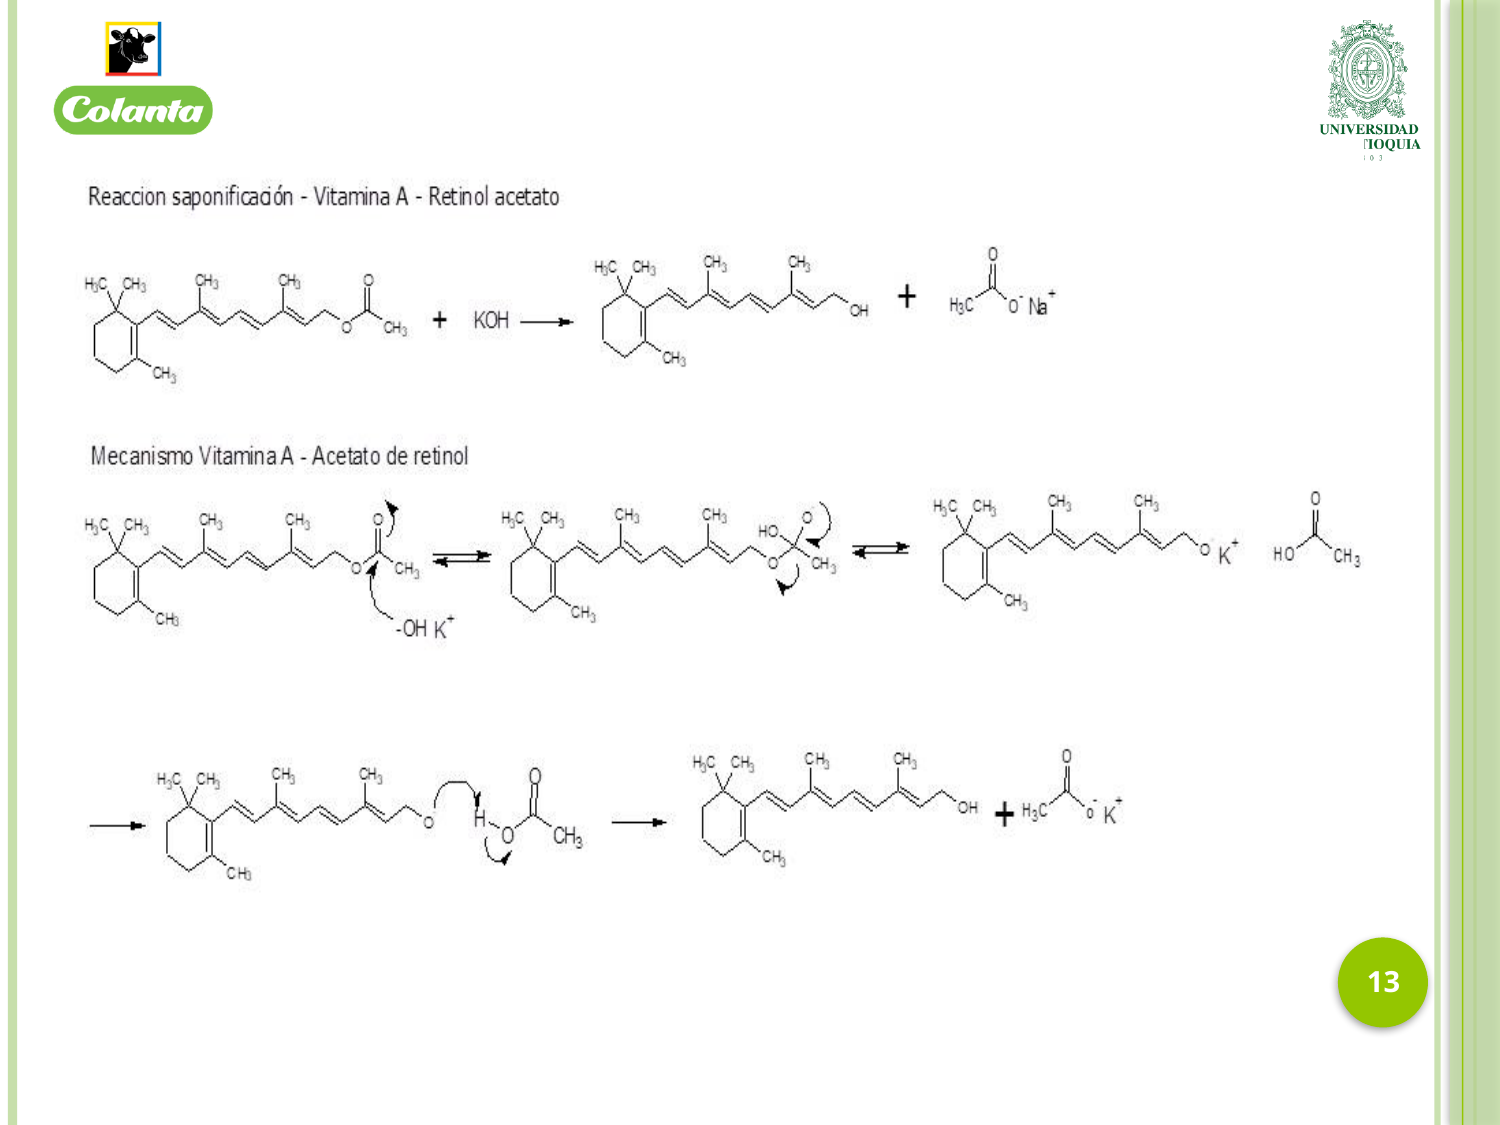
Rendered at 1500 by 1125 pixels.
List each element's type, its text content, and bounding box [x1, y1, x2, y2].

picture [52, 20, 214, 136]
slide_number 13 [1333, 940, 1434, 1027]
picture [52, 12, 1430, 909]
